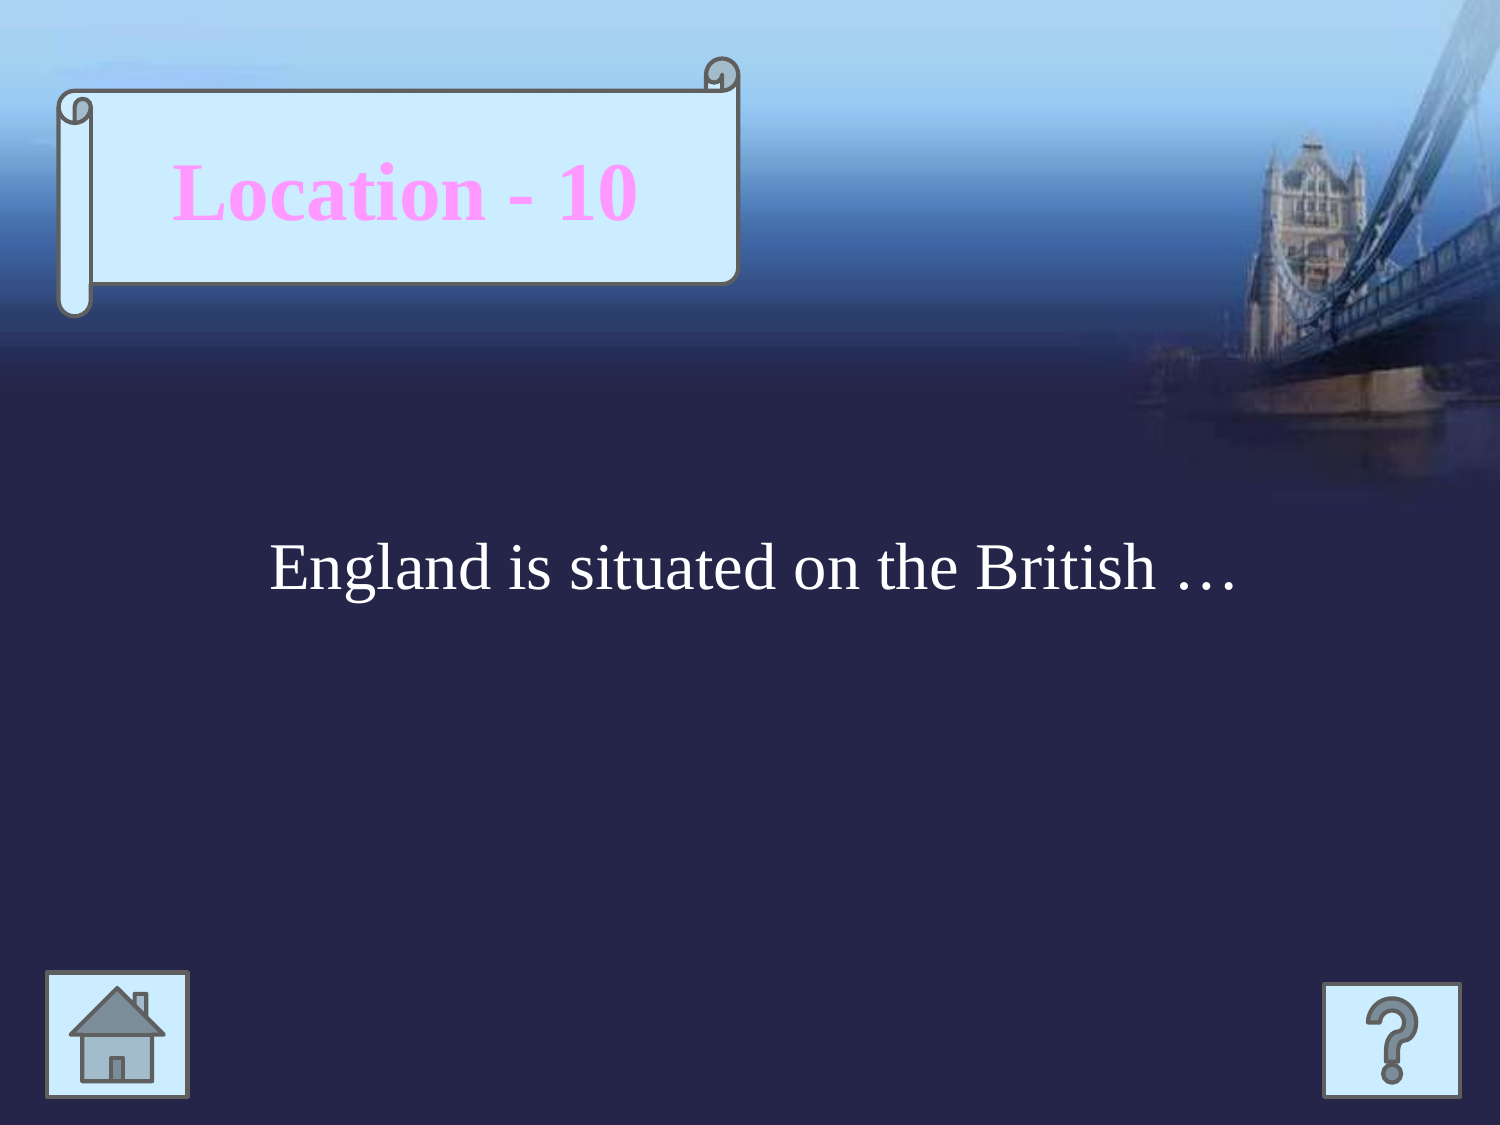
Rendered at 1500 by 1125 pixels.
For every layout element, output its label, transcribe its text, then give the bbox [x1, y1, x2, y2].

picture [0, 0, 1500, 1125]
text_box Location - 10 [58, 58, 739, 317]
text_box [1322, 982, 1462, 1099]
text_box England is situated on the British … [175, 515, 1336, 611]
text_box [45, 970, 190, 1099]
